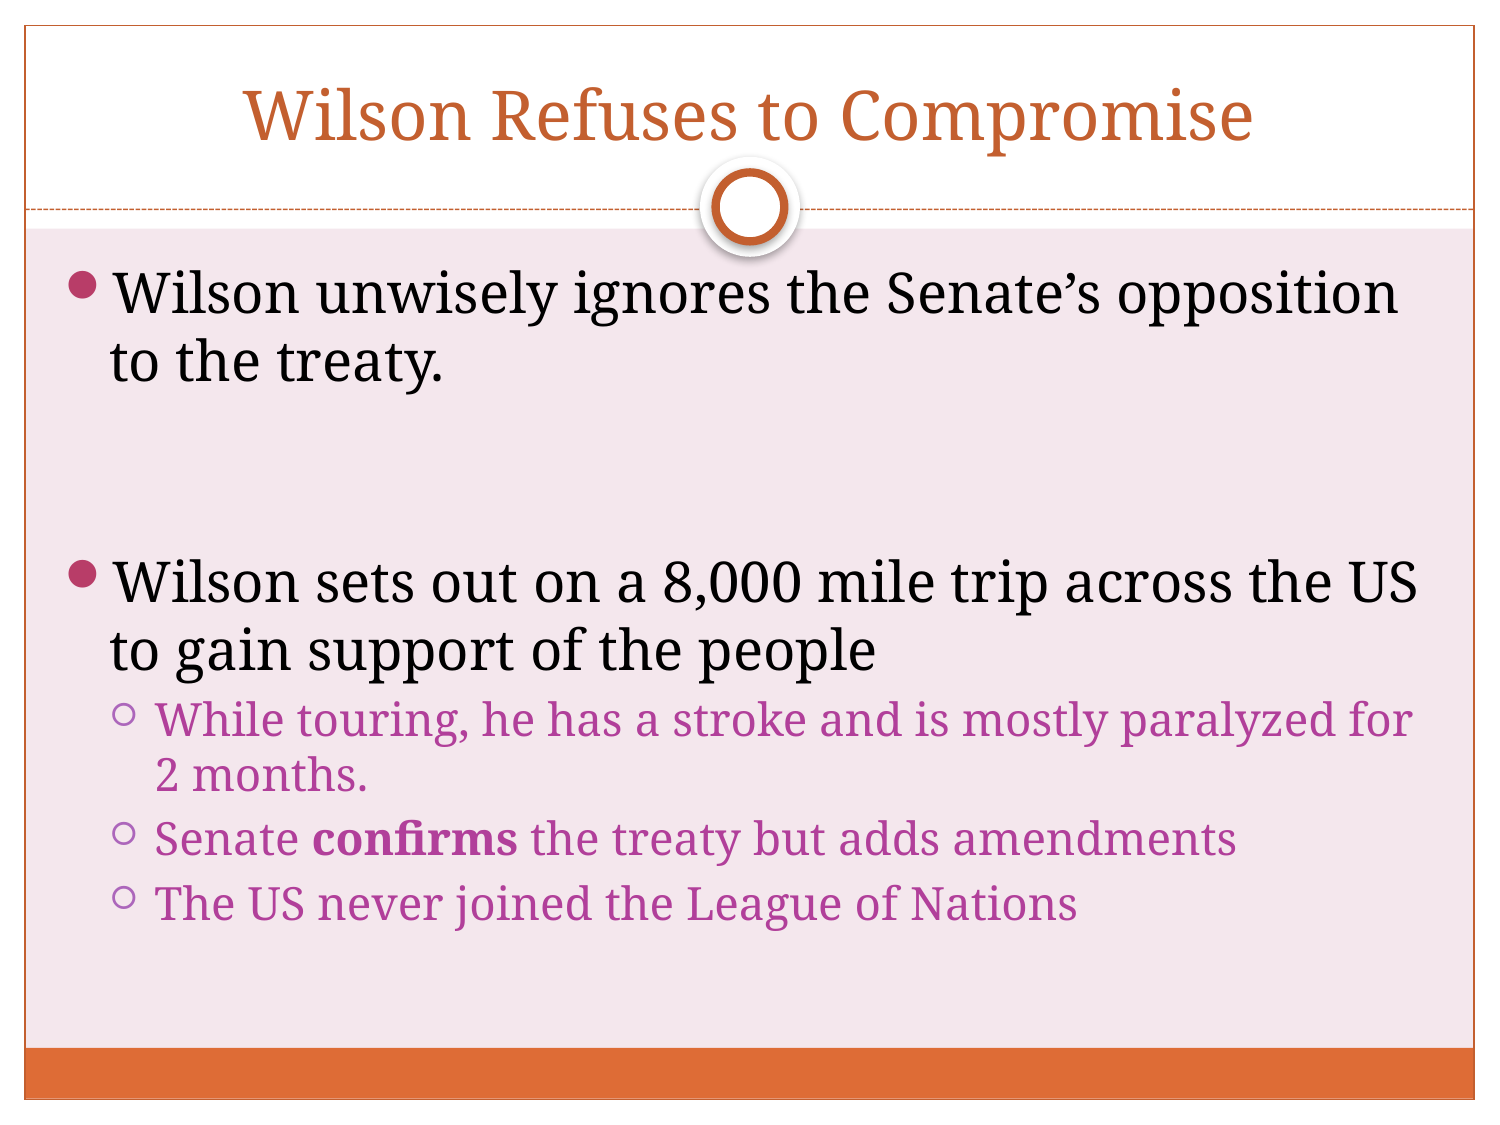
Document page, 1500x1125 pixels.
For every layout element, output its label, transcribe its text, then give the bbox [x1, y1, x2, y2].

list Wilson unwisely ignores the Senate’s opposition to the treaty. Wilson sets out on a 8,000 mile trip across the US to gain support of the people While touring, he has a stroke and is mostly paralyzed for 2 months. Senate confirms the treaty but adds amendments The US never joined the League of Nations [49, 249, 1450, 1005]
title Wilson Refuses to Compromise [49, 37, 1450, 163]
